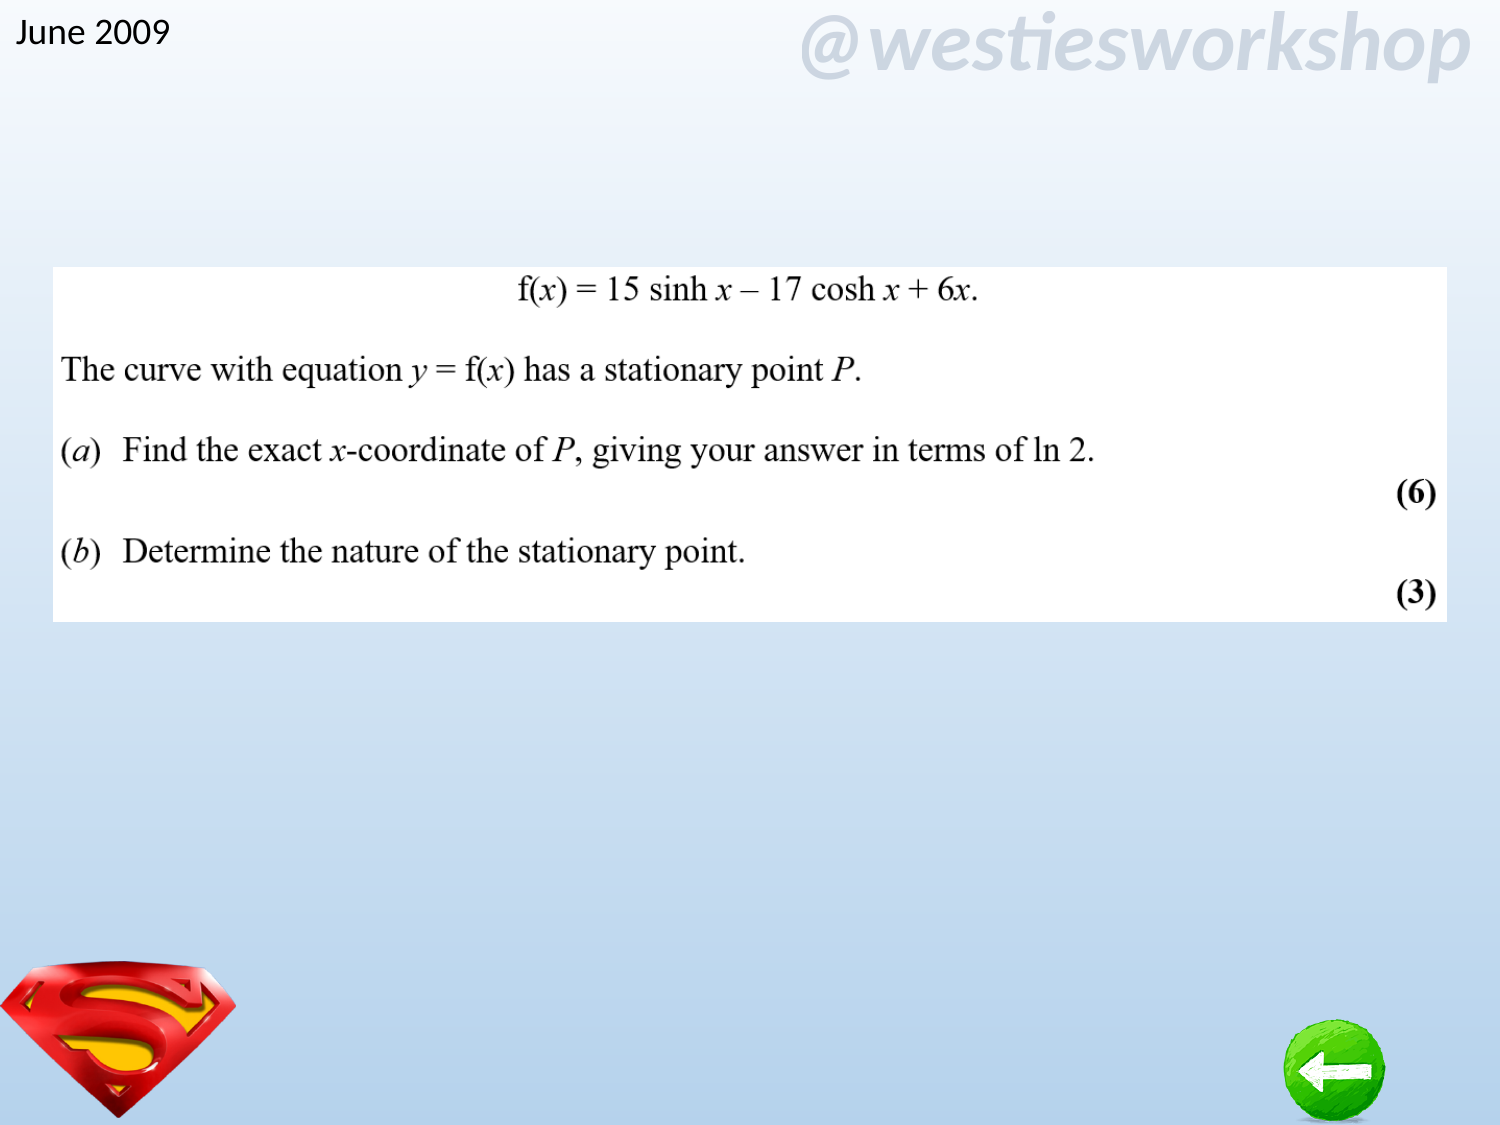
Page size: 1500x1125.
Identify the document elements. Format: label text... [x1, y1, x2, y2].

text_box June 2009 [1, 0, 186, 60]
picture [53, 267, 1447, 622]
picture [1281, 1019, 1387, 1125]
picture [0, 961, 236, 1118]
